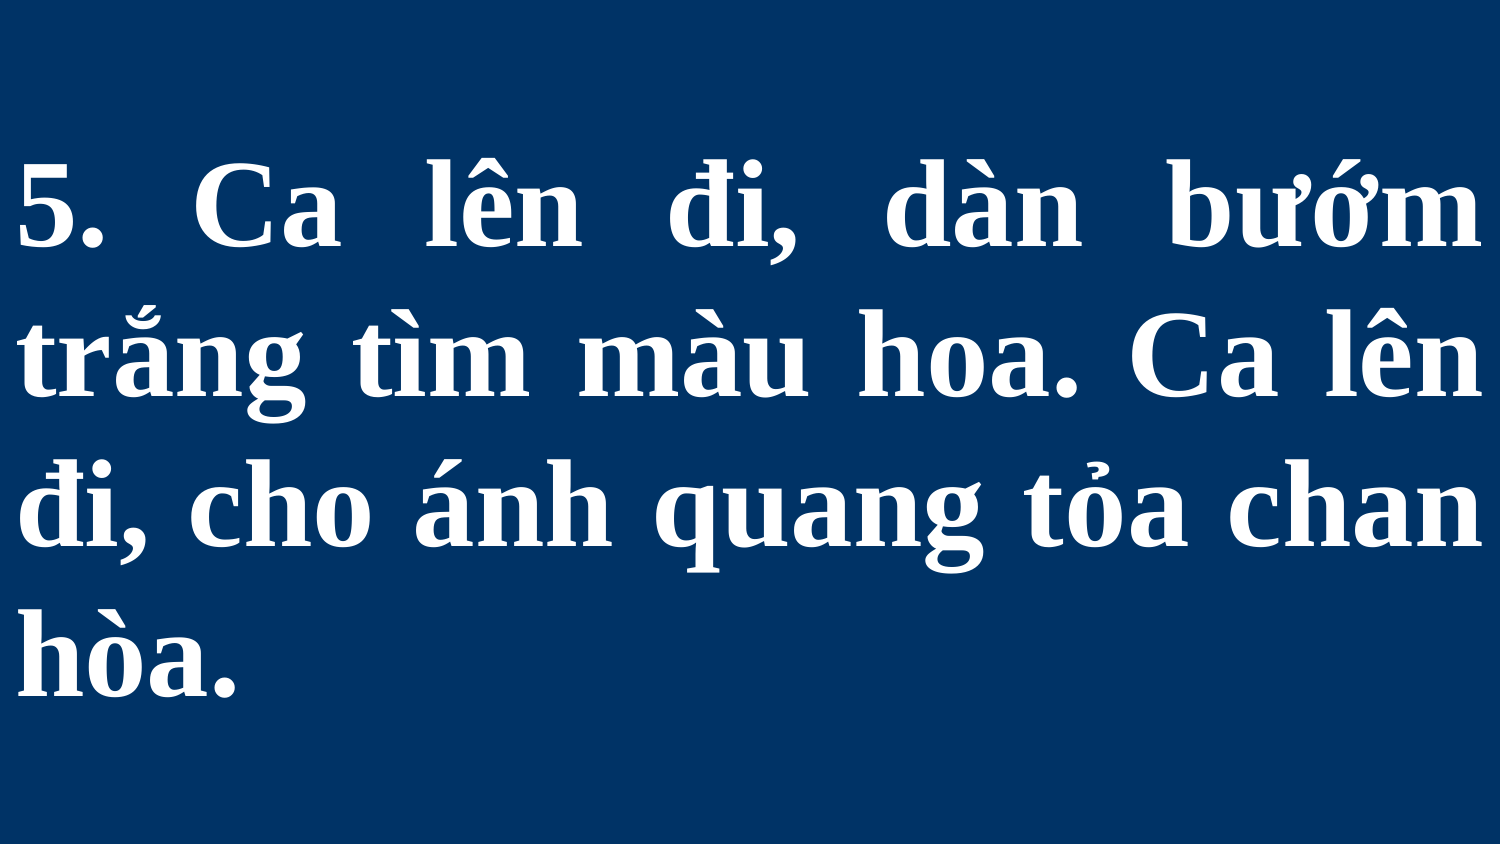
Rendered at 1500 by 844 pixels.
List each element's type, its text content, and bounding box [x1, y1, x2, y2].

title 5. Ca lên đi, dàn bướm trắng tìm màu hoa. Ca lên đi, cho ánh quang tỏa chan hòa. [0, 0, 1500, 844]
